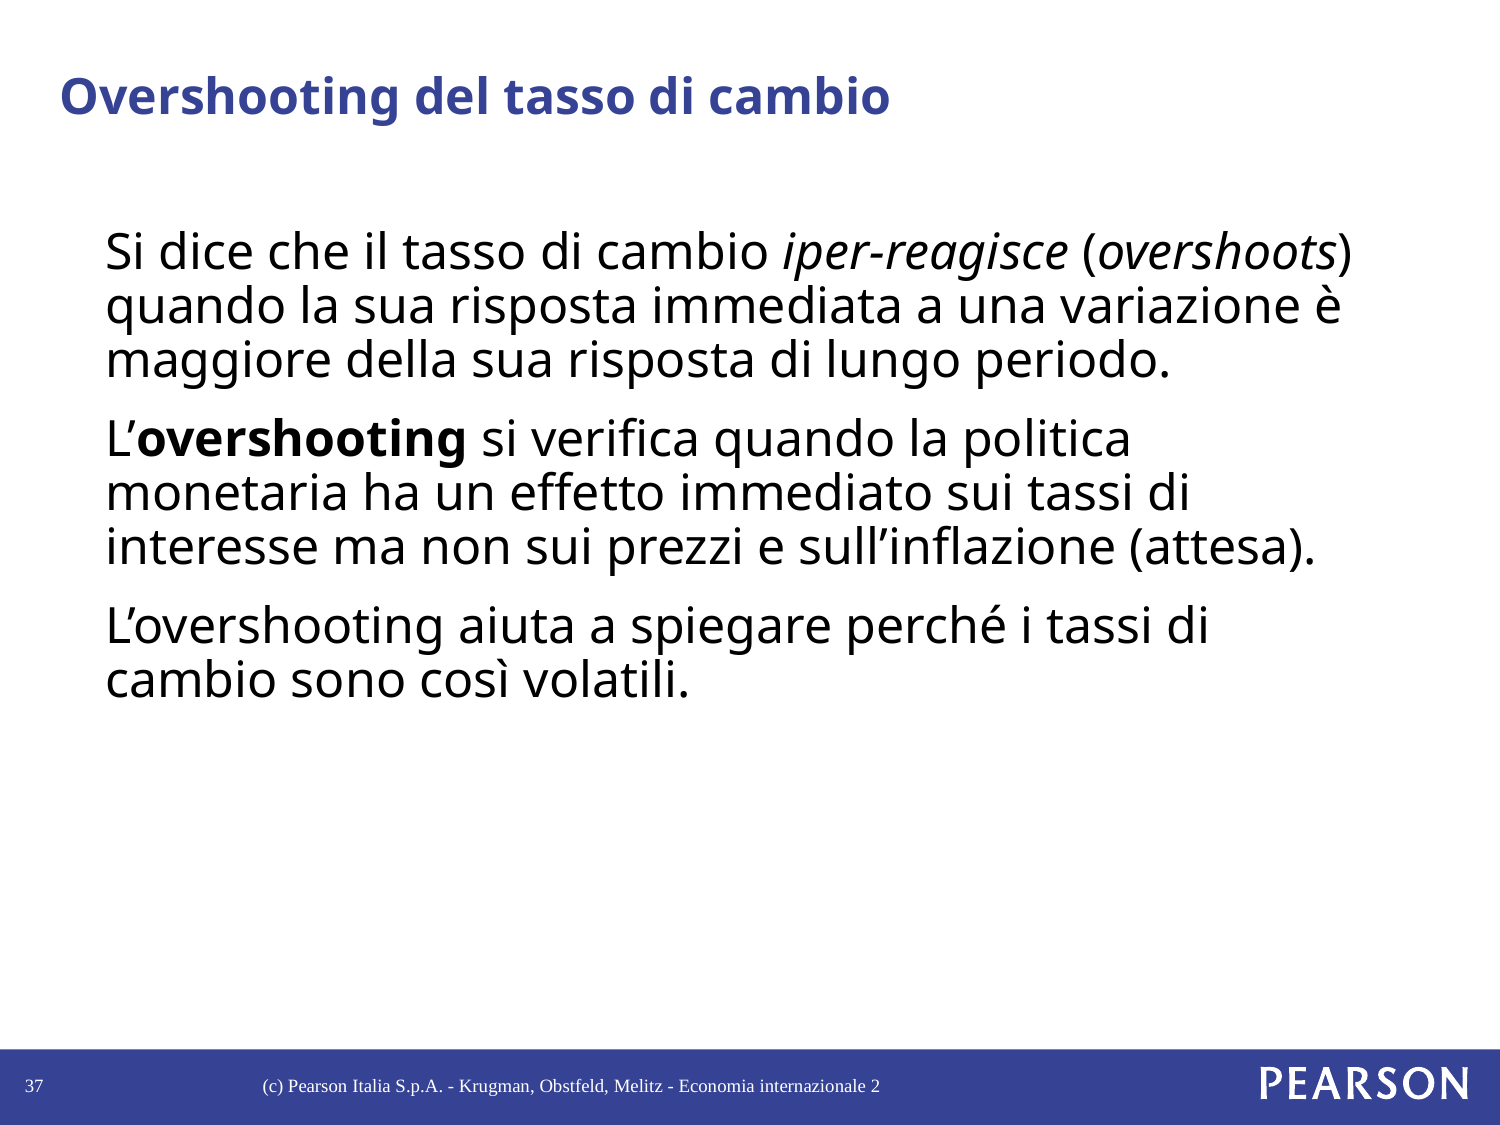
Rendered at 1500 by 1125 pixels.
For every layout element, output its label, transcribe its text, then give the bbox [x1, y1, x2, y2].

slide_number 37 [24, 1073, 80, 1104]
title Overshooting del tasso di cambio [59, 64, 1410, 161]
list Si dice che il tasso di cambio iper-reagisce (overshoots) quando la sua risposta immediata a una variazione è maggiore della sua risposta di lungo periodo. L’overshooting si verifica quando la politica monetaria ha un effetto immediato sui tassi di interesse ma non sui prezzi e sull’inflazione (attesa). L’overshooting aiuta a spiegare perché i tassi di cambio sono così volatili. [105, 226, 1391, 977]
footer (c) Pearson Italia S.p.A. - Krugman, Obstfeld, Melitz - Economia internazionale 2 [80, 1073, 881, 1104]
